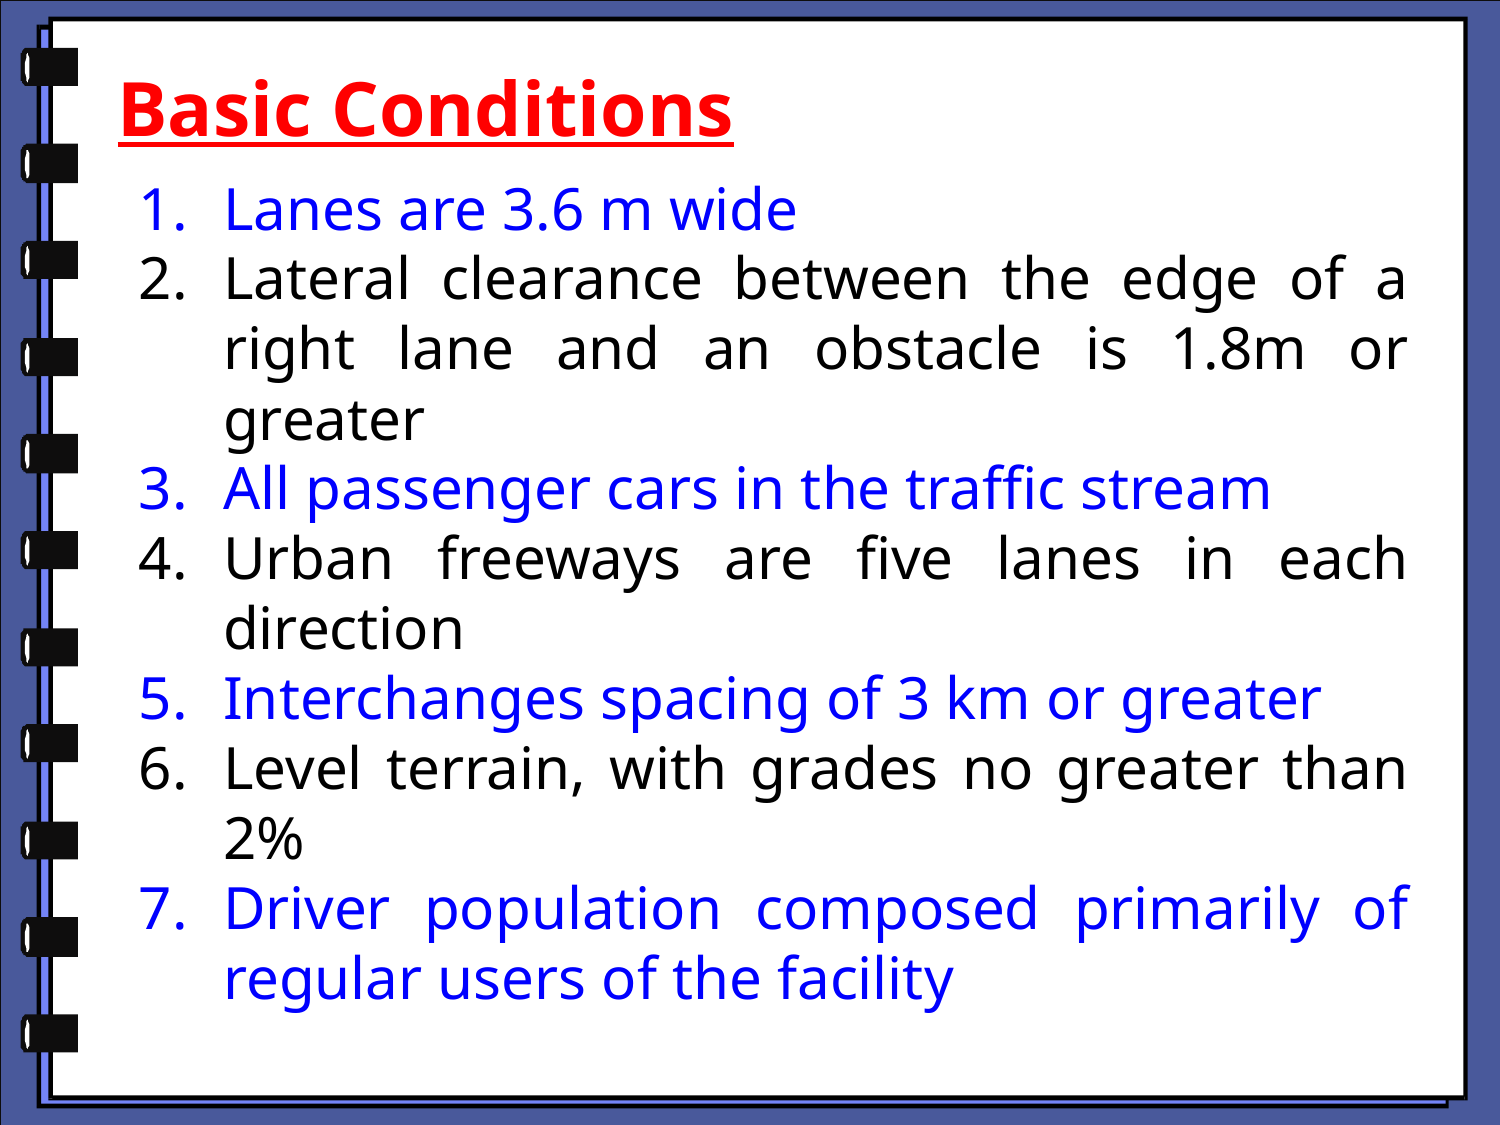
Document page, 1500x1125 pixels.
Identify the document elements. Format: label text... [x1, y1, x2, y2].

text_box Basic Conditions [102, 8, 749, 159]
text_box Lanes are 3.6 m wide Lateral clearance between the edge of a right lane and an obstacle is 1.8m or greater All passenger cars in the traffic stream Urban freeways are five lanes in each direction Interchanges spacing of 3 km or greater Level terrain, with grades no greater than 2% Driver population composed primarily of regular users of the facility [123, 164, 1424, 1019]
